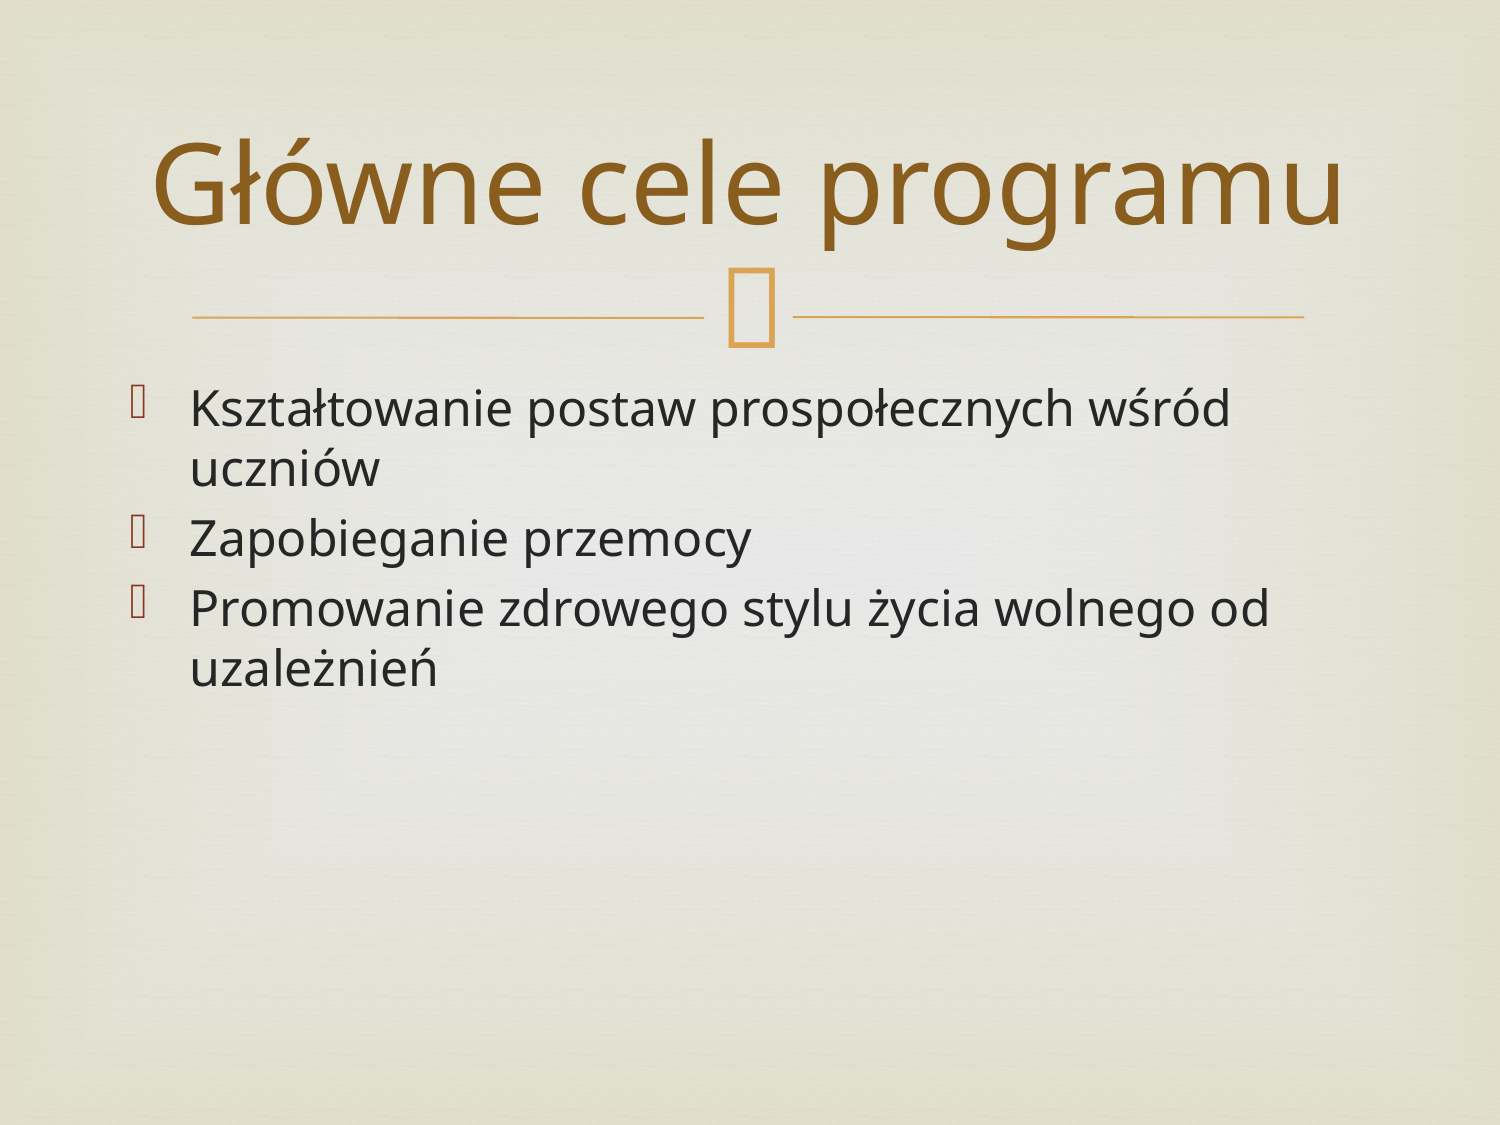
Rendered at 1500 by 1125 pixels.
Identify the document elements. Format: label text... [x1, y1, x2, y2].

title Główne cele programu [112, 93, 1386, 267]
list Kształtowanie postaw prospołecznych wśród uczniów Zapobieganie przemocy Promowanie zdrowego stylu życia wolnego od uzależnień [114, 368, 1386, 1005]
